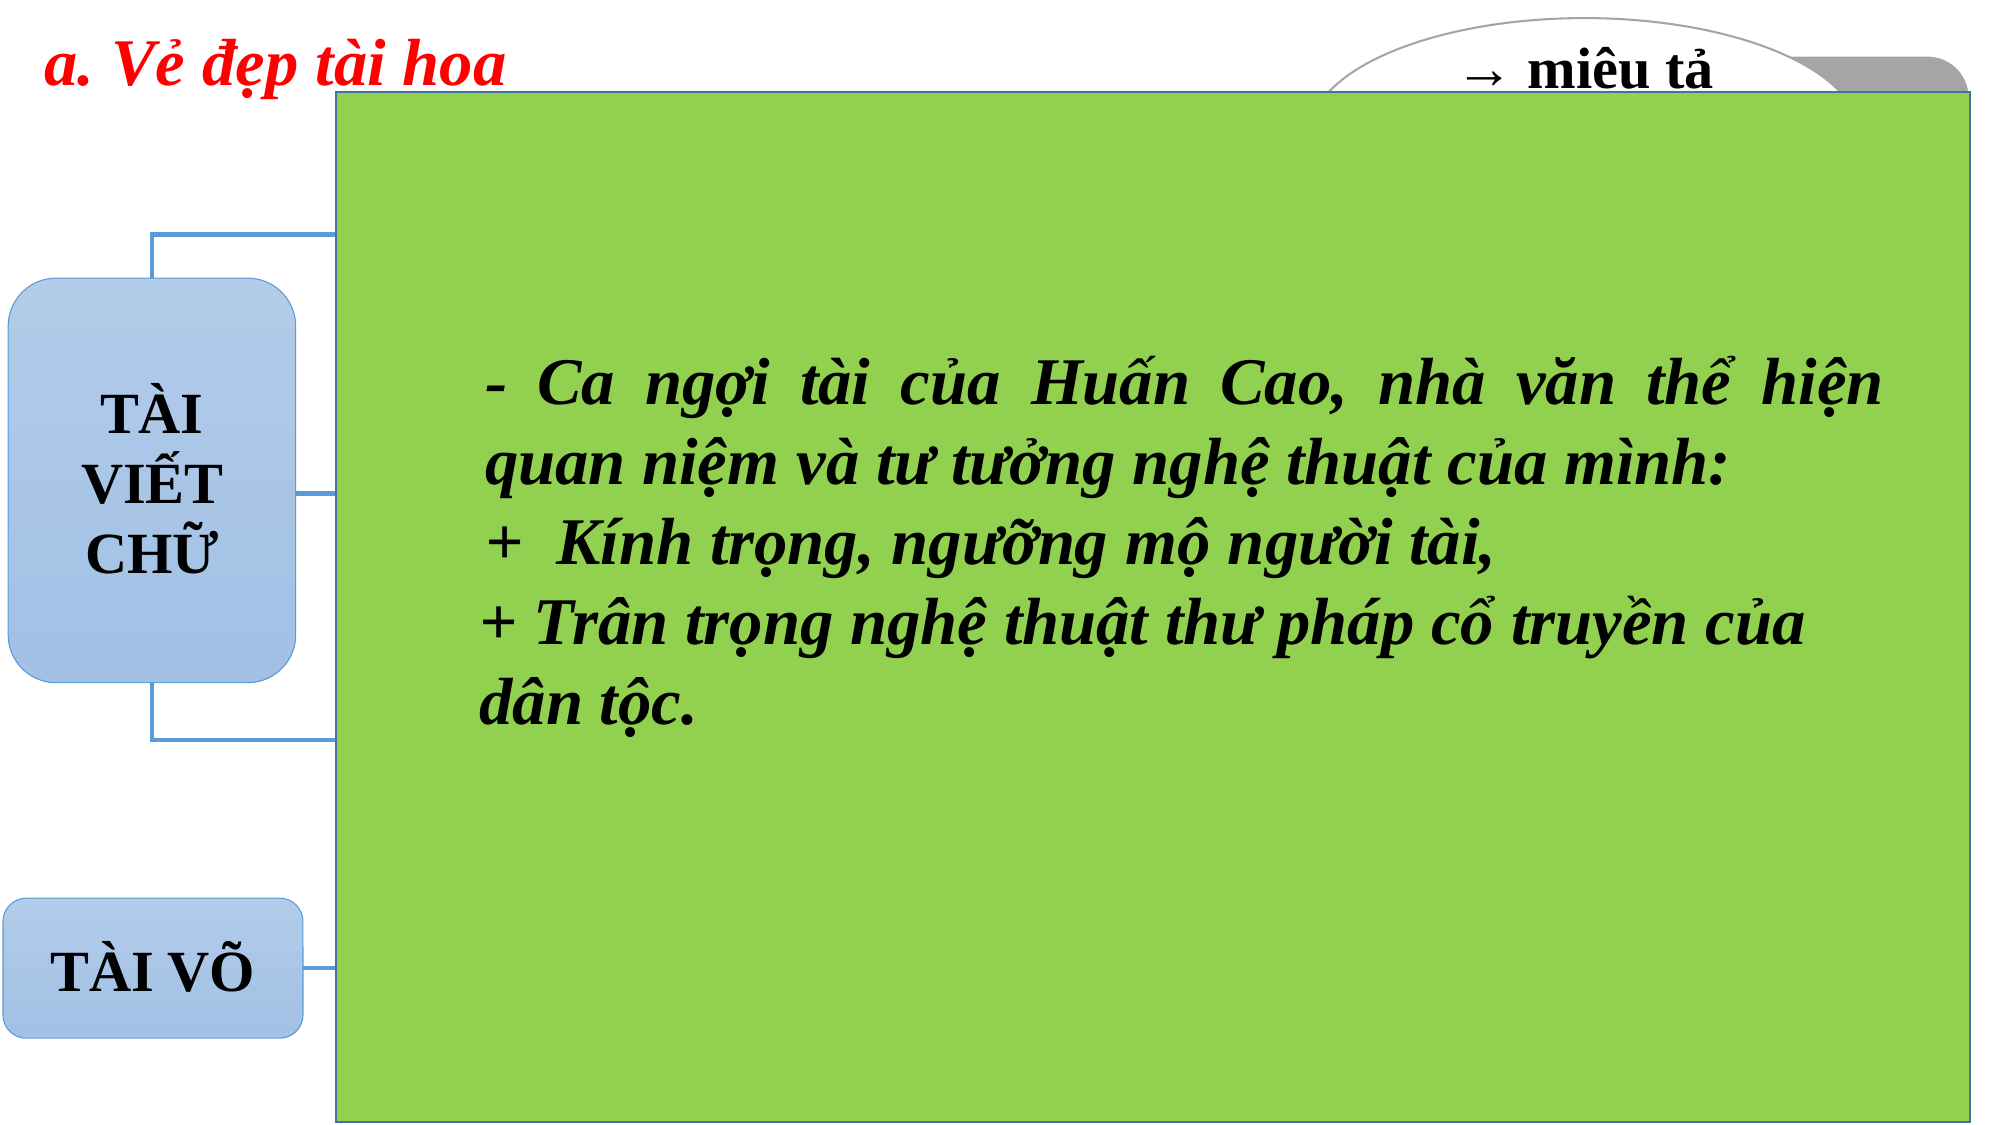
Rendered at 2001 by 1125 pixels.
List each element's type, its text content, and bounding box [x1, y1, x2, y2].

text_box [1377, 493, 1716, 569]
text_box - Ca ngợi tài của Huấn Cao, nhà văn thể hiện quan niệm và tư tưởng nghệ thuật của mình: + Kính trọng, ngưỡng mộ người tài, + Trân trọng nghệ thuật thư pháp cổ truyền của dân tộc. [464, 330, 1417, 826]
text_box - Ca ngợi tài của Huấn Cao, nhà văn thể hiện quan niệm và tư tưởng nghệ thuật của mình: + Kính trọng, ngưỡng mộ người tài, + Trân trọng nghệ thuật thư pháp cổ truyền của dân tộc. [1716, 330, 1901, 826]
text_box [1270, 569, 1716, 969]
title a. Vẻ đẹp tài hoa [29, 0, 1509, 76]
text_box VĂN VÕ SONG TOÀN, NGHỆ SĨ THƯ PHÁP [1786, 53, 1972, 1051]
text_box TÀI VIẾT CHỮ [7, 277, 297, 684]
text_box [275, 111, 319, 402]
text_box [280, 554, 338, 869]
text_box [1417, 234, 1716, 493]
text_box TÀI VÕ [2, 897, 304, 1039]
text_box → miêu tả gián tiếp qua lời đồn [1328, 17, 1841, 91]
text_box [335, 91, 1971, 1123]
